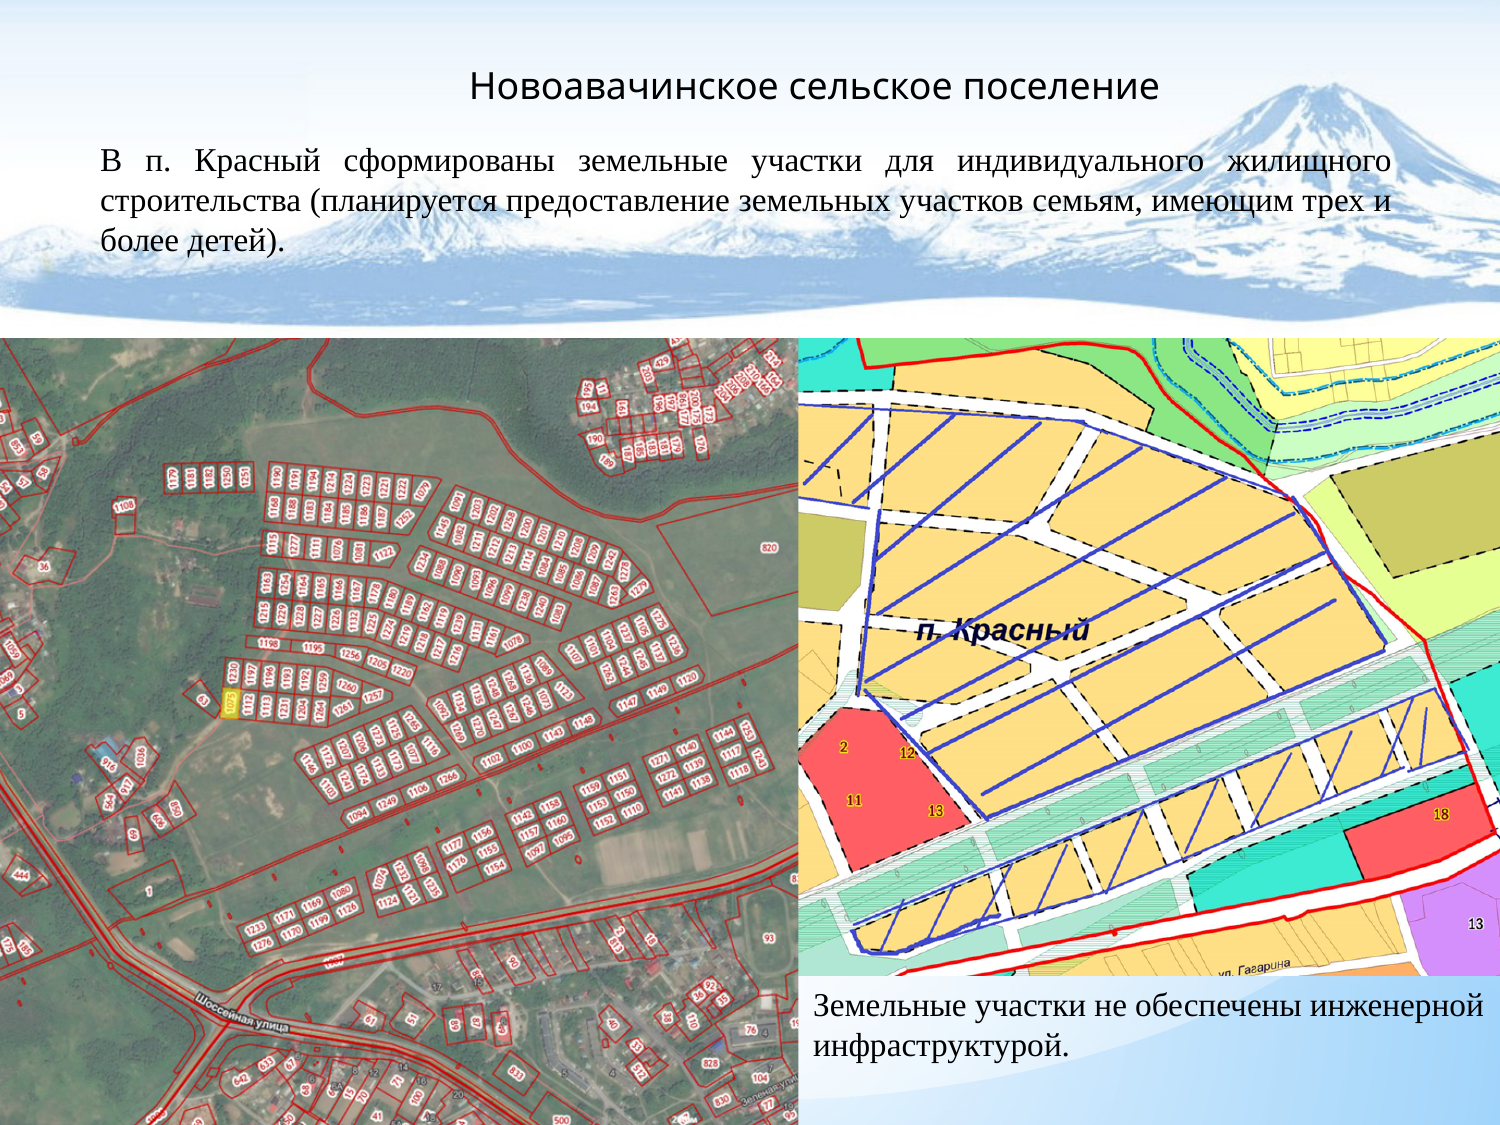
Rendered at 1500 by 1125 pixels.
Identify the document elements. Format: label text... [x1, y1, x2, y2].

text_box Земельные участки не обеспечены инженерной инфраструктурой. [802, 984, 1500, 1111]
picture [0, 0, 1500, 1125]
